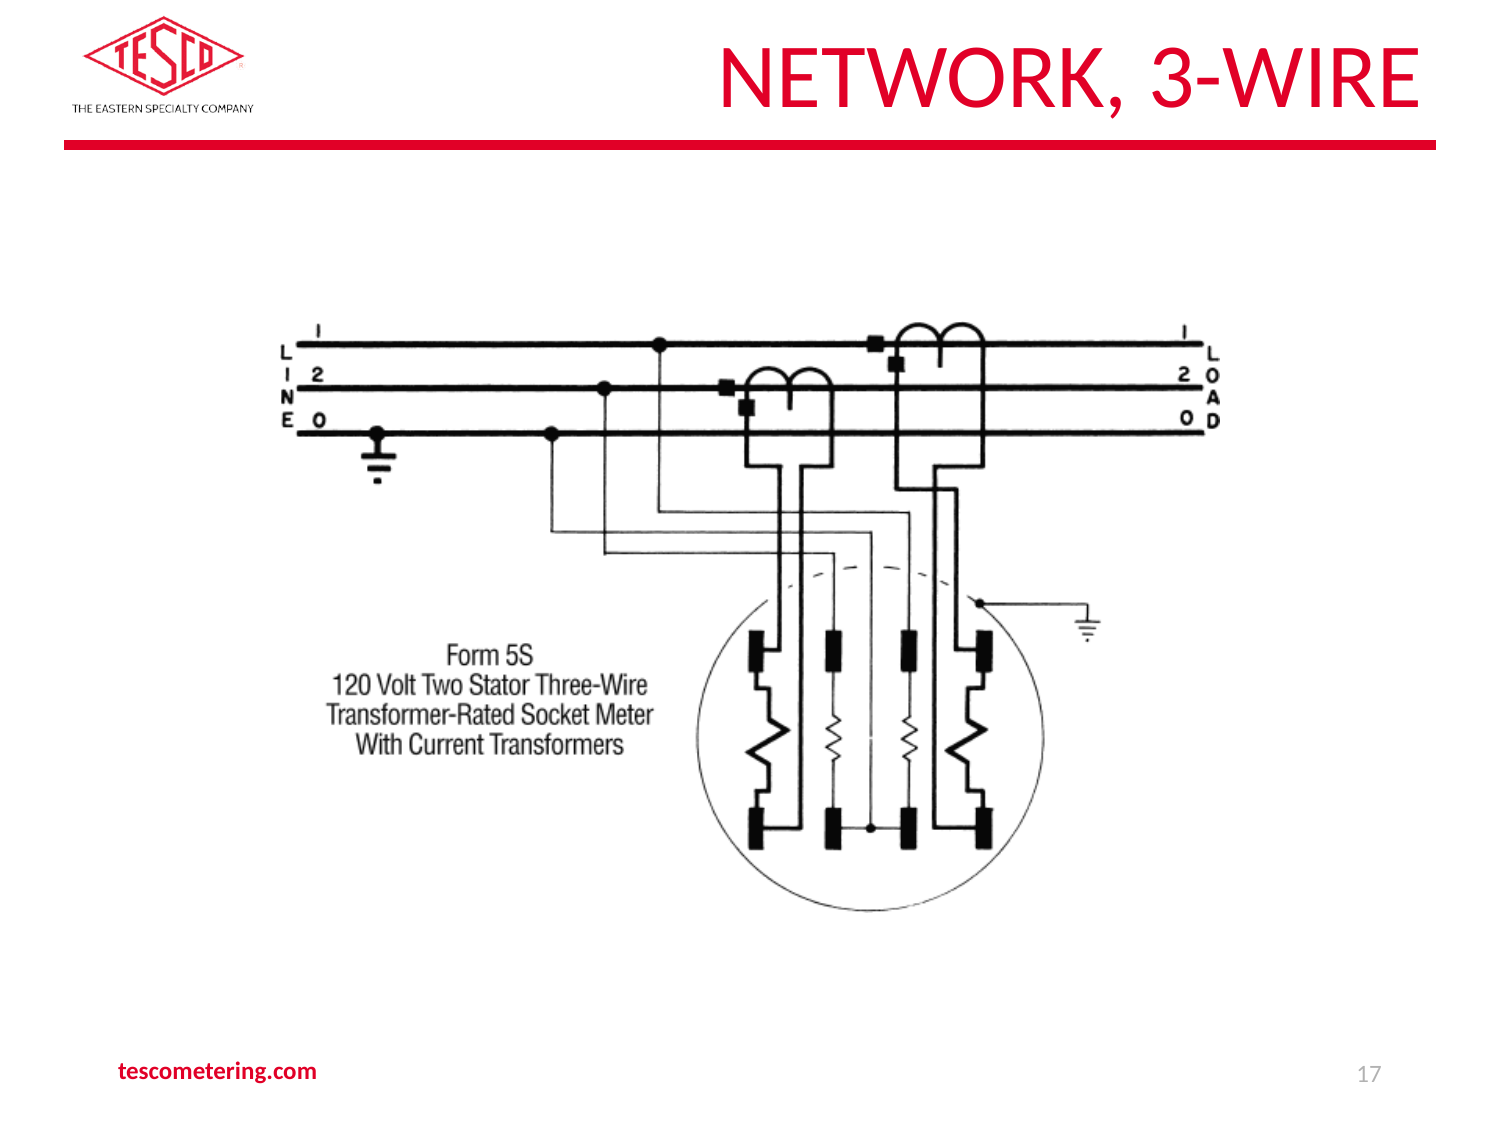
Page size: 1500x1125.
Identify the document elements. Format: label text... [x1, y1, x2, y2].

footer tescometering.com [103, 1039, 610, 1100]
slide_number 17 [1059, 1042, 1397, 1103]
picture [72, 9, 256, 121]
picture [280, 321, 1220, 913]
title Network, 3-Wire [255, 22, 1438, 134]
